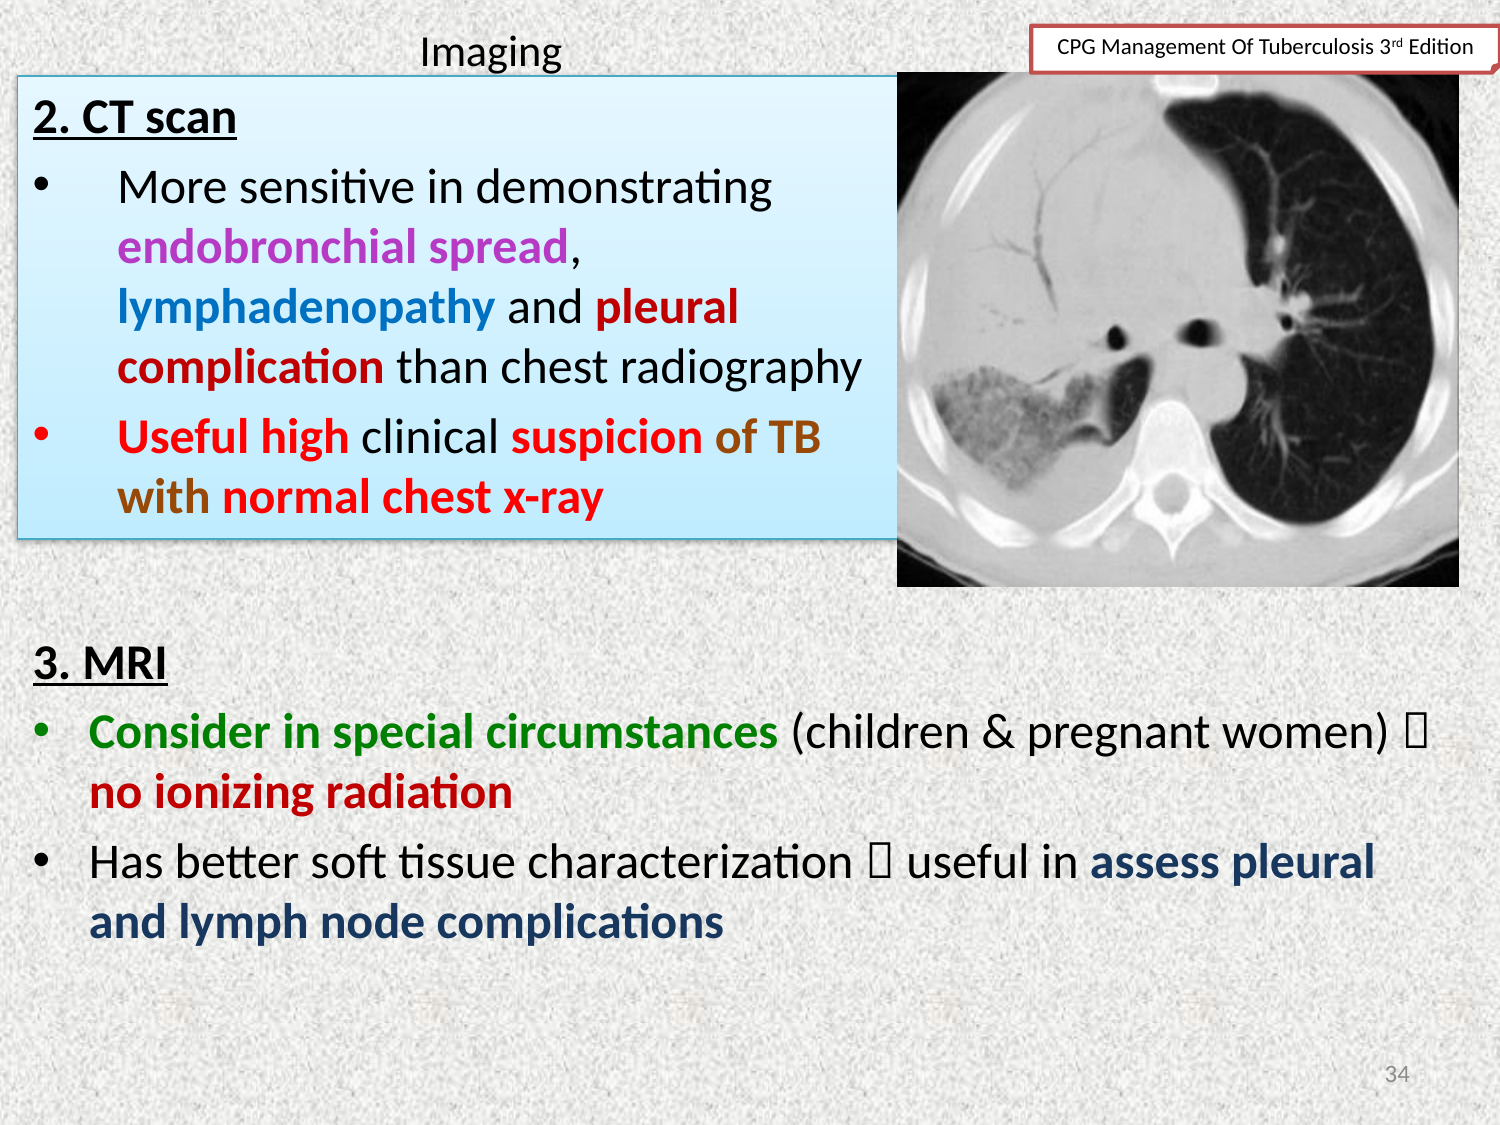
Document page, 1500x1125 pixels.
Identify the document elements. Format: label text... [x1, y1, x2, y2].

text_box CPG Management Of Tuberculosis 3rd Edition [1029, 23, 1500, 75]
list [897, 72, 1459, 587]
text_box 3. MRI Consider in special circumstances (children & pregnant women)  no ionizing radiation Has better soft tissue characterization  useful in assess pleural and lymph node complications [17, 621, 1459, 988]
picture [0, 0, 1500, 1125]
title Imaging [88, 14, 894, 73]
list 2. CT scan More sensitive in demonstrating endobronchial spread, lymphadenopathy and pleural complication than chest radiography Useful high clinical suspicion of TB with normal chest x-ray [17, 75, 892, 540]
slide_number 34 [1074, 1042, 1425, 1103]
